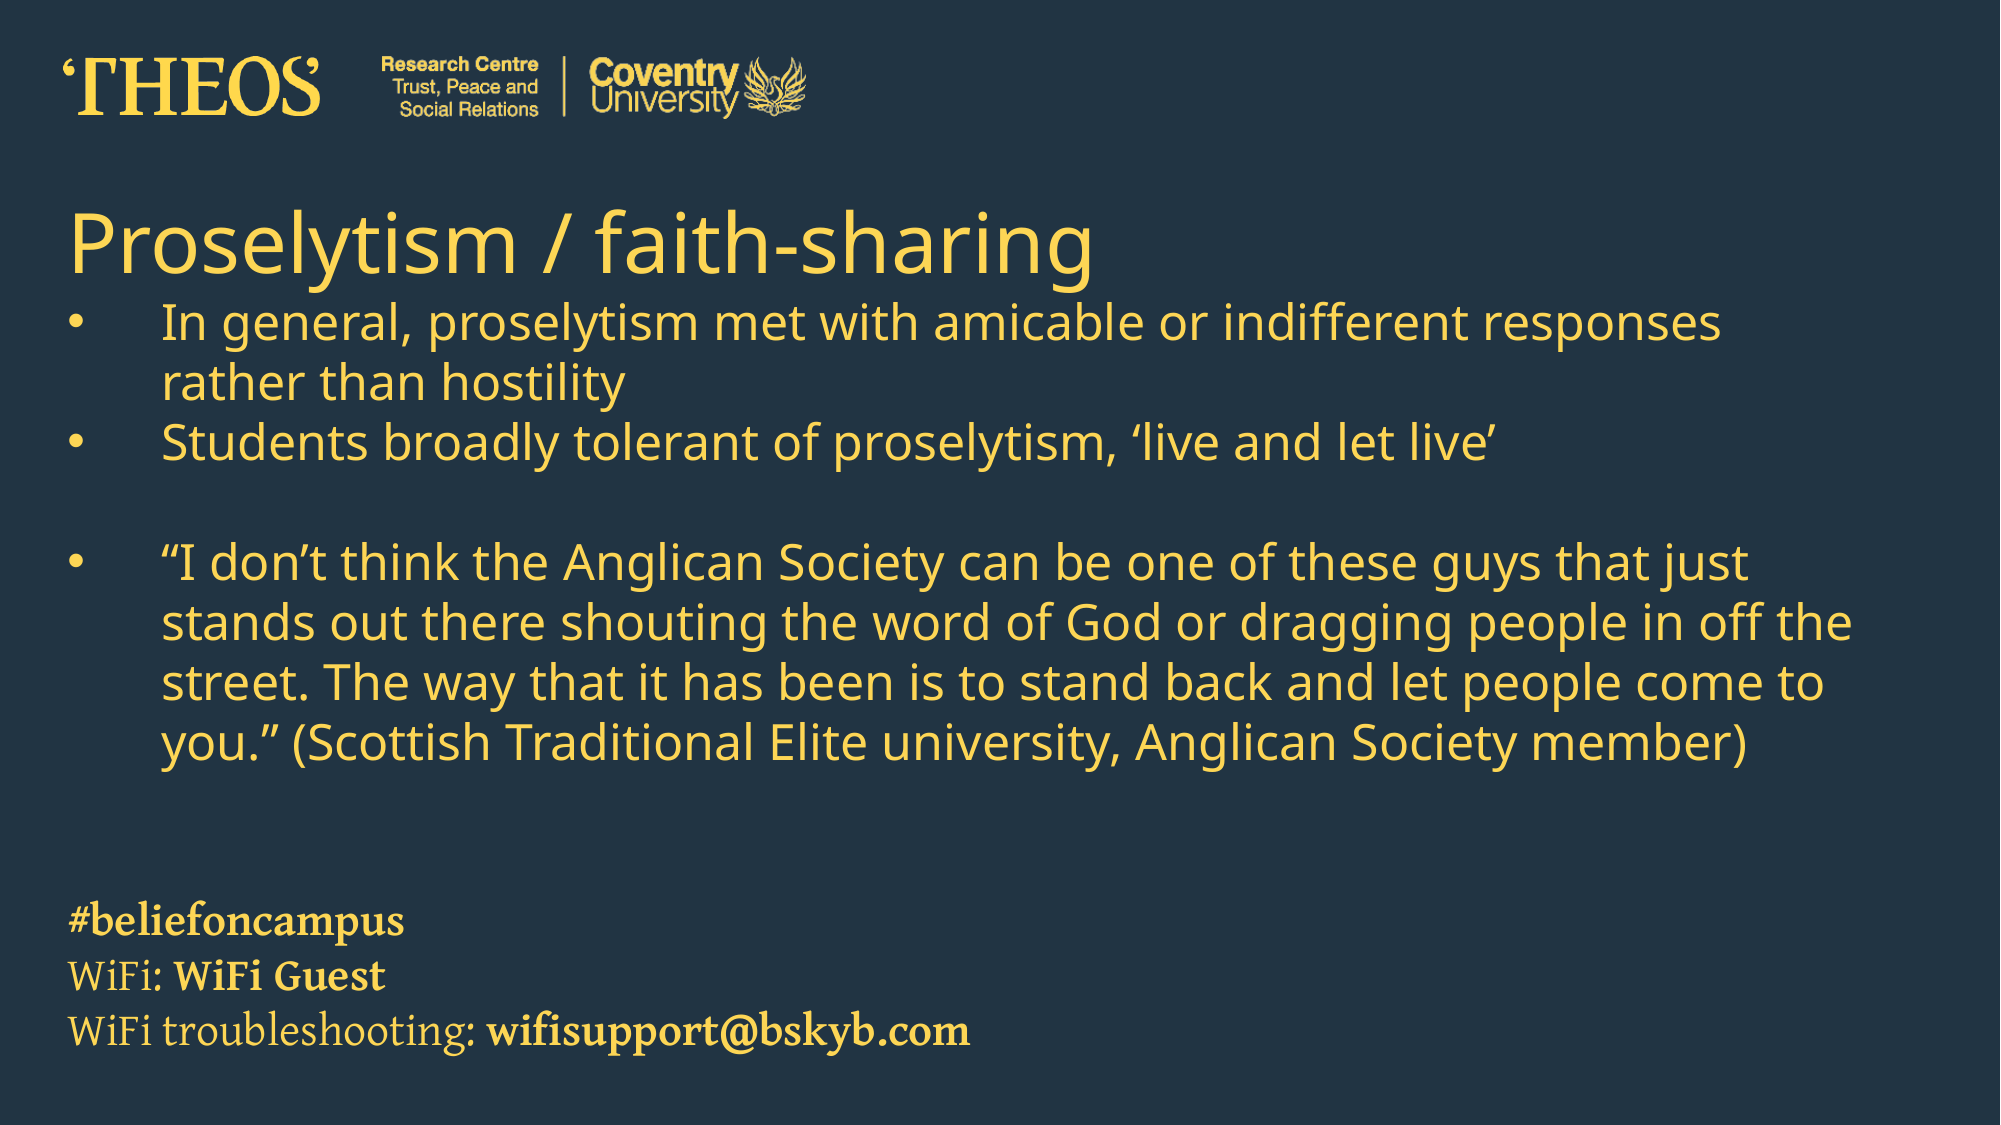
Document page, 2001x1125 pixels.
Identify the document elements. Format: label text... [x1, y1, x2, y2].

picture [381, 53, 807, 119]
text_box Proselytism / faith-sharing In general, proselytism met with amicable or indifferent responses rather than hostility Students broadly tolerant of proselytism, ‘live and let live’ “I don’t think the Anglican Society can be one of these guys that just stands out there shouting the word of God or dragging people in off the street. The way that it has been is to stand back and let people come to you.” (Scottish Traditional Elite university, Anglican Society member) [52, 183, 1893, 778]
picture [63, 56, 320, 116]
text_box #beliefoncampus WiFi: WiFi Guest WiFi troubleshooting: wifisupport@bskyb.com [52, 882, 1263, 1062]
